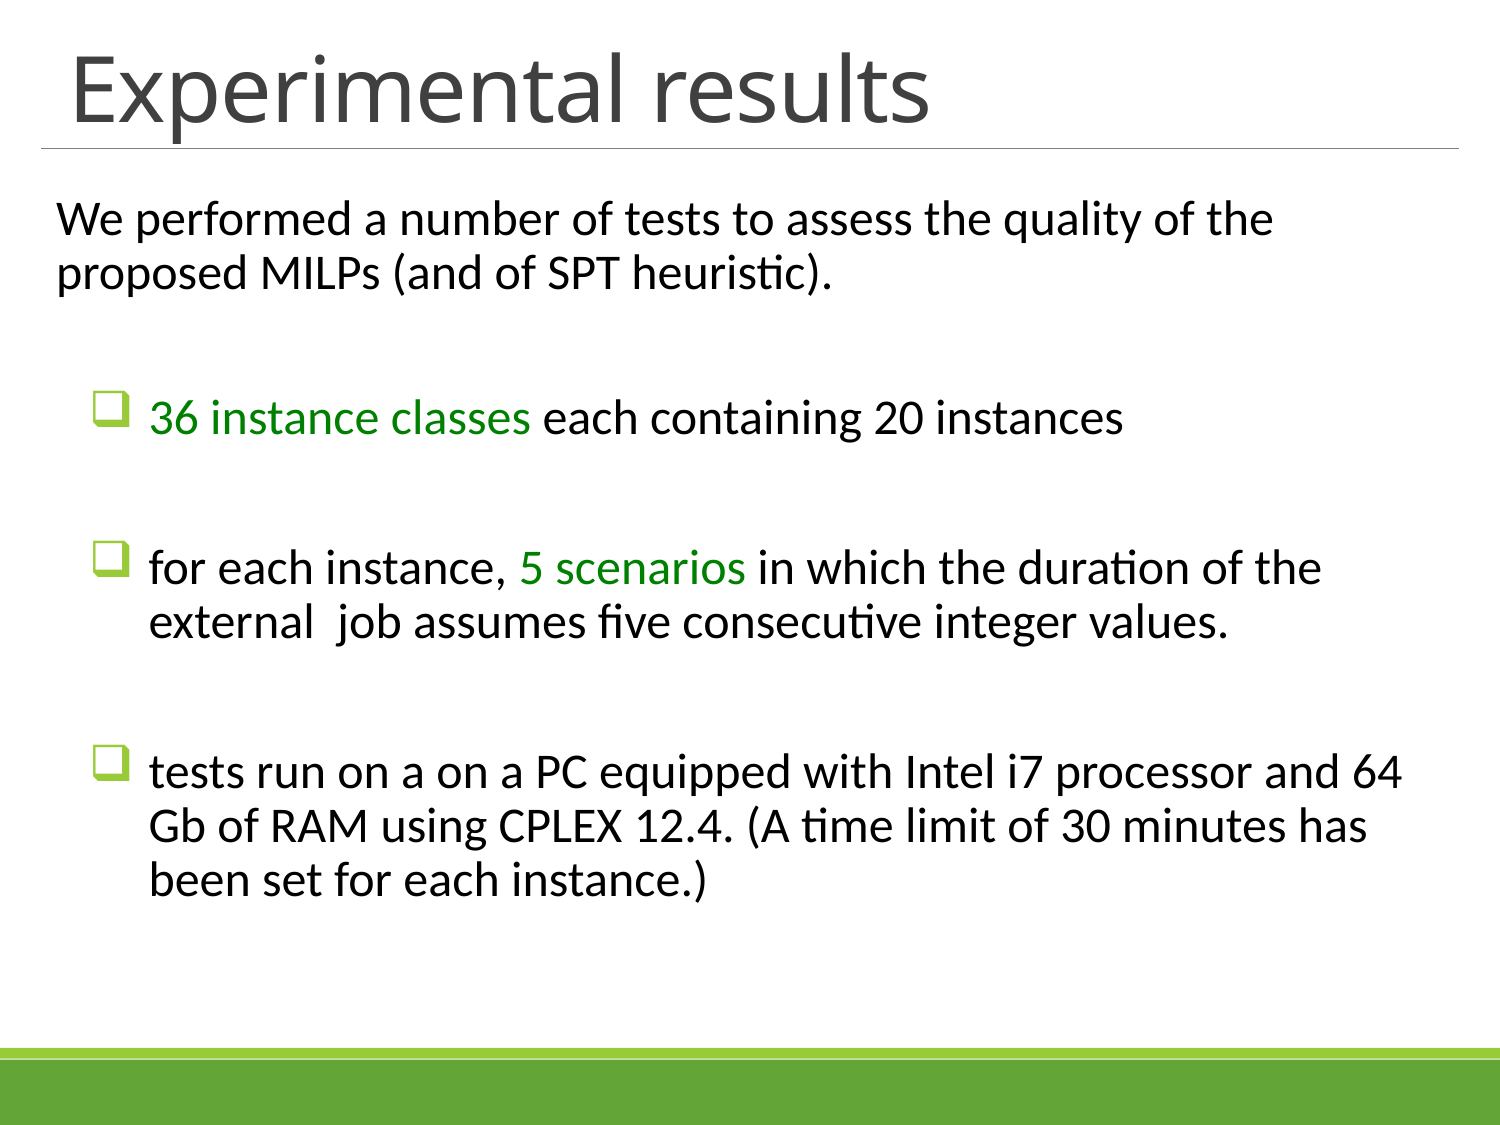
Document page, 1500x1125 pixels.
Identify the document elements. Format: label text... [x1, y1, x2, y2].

list We performed a number of tests to assess the quality of the proposed MILPs (and of SPT heuristic). 36 instance classes each containing 20 instances for each instance, 5 scenarios in which the duration of the external job assumes five consecutive integer values. tests run on a on a PC equipped with Intel i7 processor and 64 Gb of RAM using CPLEX 12.4. (A time limit of 30 minutes has been set for each instance.) [41, 184, 1459, 963]
title Experimental results [53, 7, 1459, 149]
